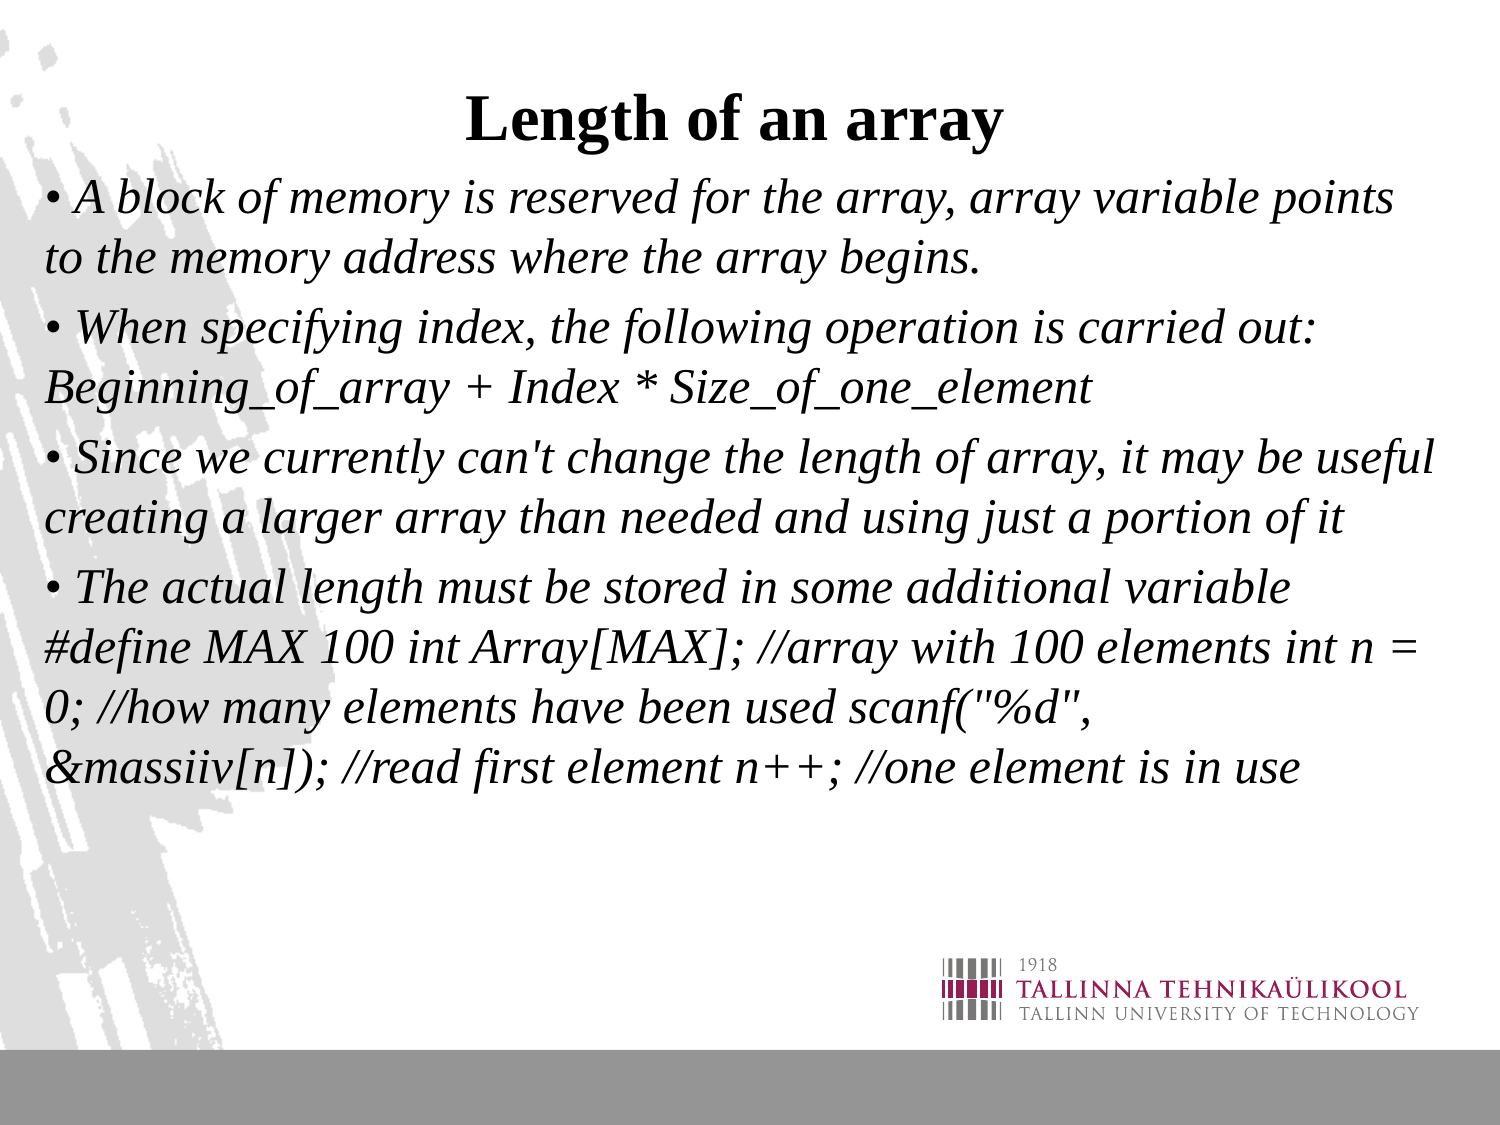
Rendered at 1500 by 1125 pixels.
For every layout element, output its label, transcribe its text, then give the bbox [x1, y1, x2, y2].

text_box Length of an array • A block of memory is reserved for the array, array variable points to the memory address where the array begins. • When specifying index, the following operation is carried out: Beginning_of_array + Index * Size_of_one_element • Since we currently can't change the length of array, it may be useful creating a larger array than needed and using just a portion of it • The actual length must be stored in some additional variable #define MAX 100 int Array[MAX]; //array with 100 elements int n = 0; //how many elements have been used scanf("%d", &massiiv[n]); //read first element n++; //one element is in use [29, 66, 1459, 801]
picture [0, 28, 335, 1049]
